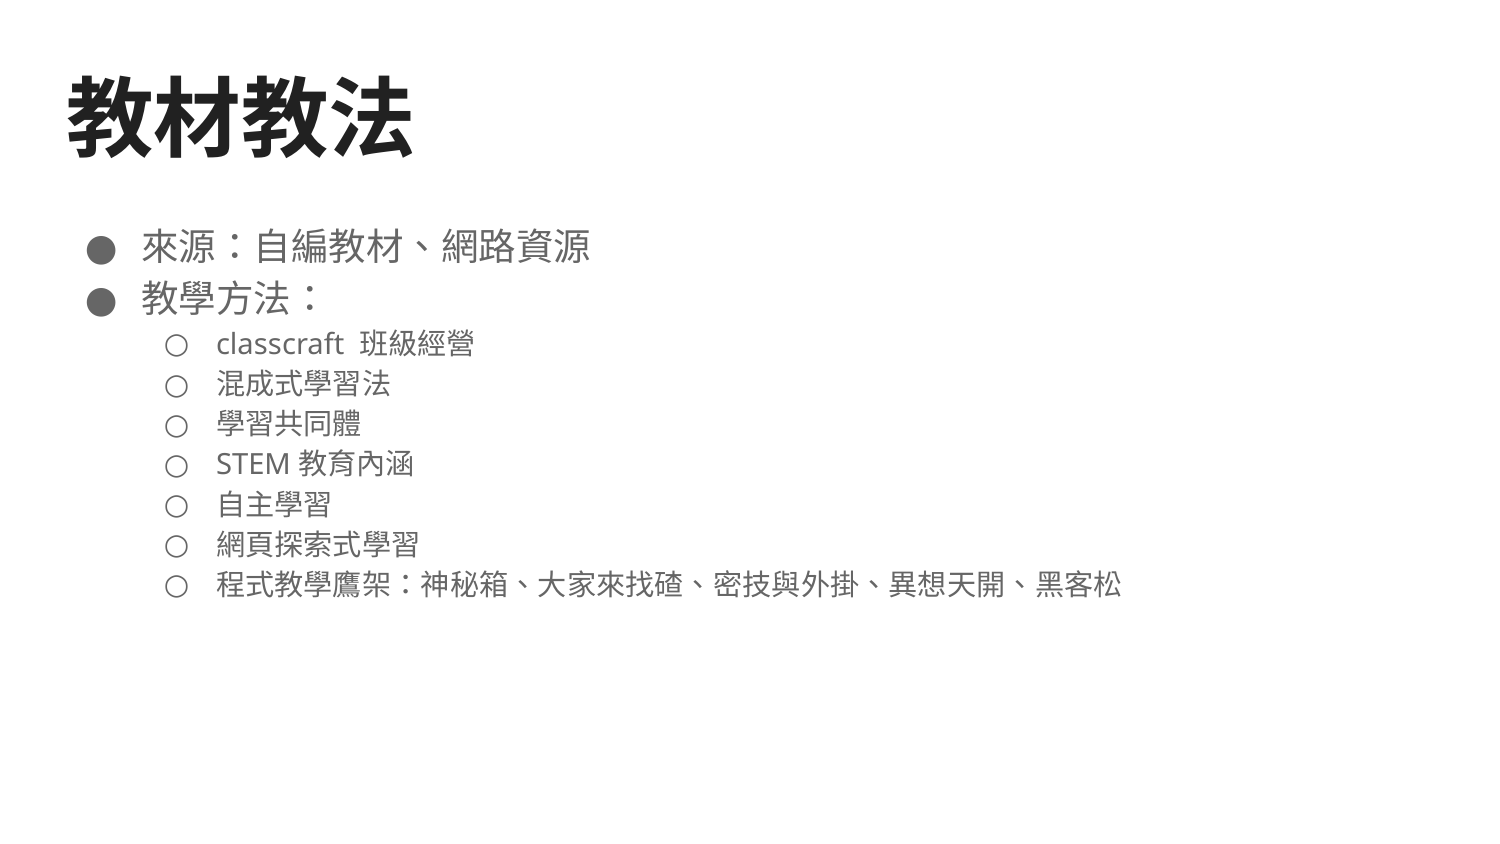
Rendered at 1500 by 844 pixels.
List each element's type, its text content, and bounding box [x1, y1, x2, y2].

title 教材教法 [51, 48, 1449, 180]
list 來源：自編教材、網路資源 教學方法： classcraft 班級經營 混成式學習法 學習共同體 STEM教育內涵 自主學習 網頁探索式學習 程式教學鷹架：神秘箱、大家來找碴、密技與外掛、異想天開、黑客松 [51, 201, 1449, 750]
